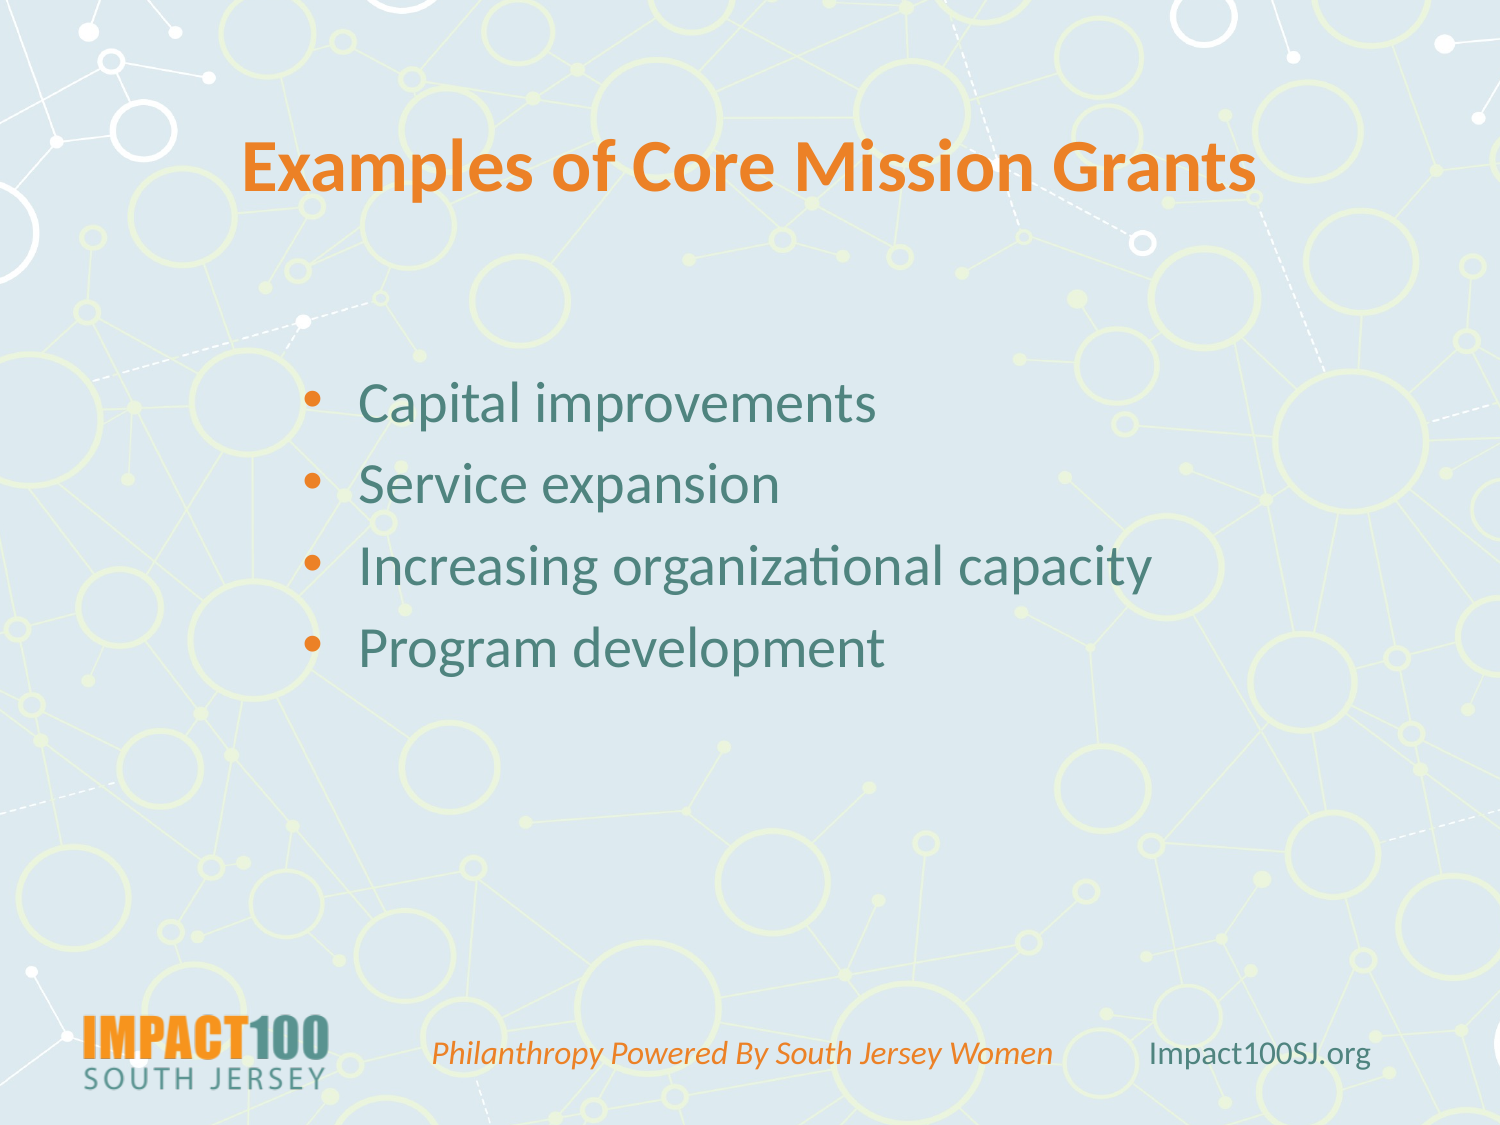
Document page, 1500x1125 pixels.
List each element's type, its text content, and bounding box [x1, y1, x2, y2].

picture [0, 0, 1500, 1125]
list Capital improvements Service expansion Increasing organizational capacity Program development [287, 356, 1259, 796]
title Examples of Core Mission Grants [75, 67, 1425, 256]
